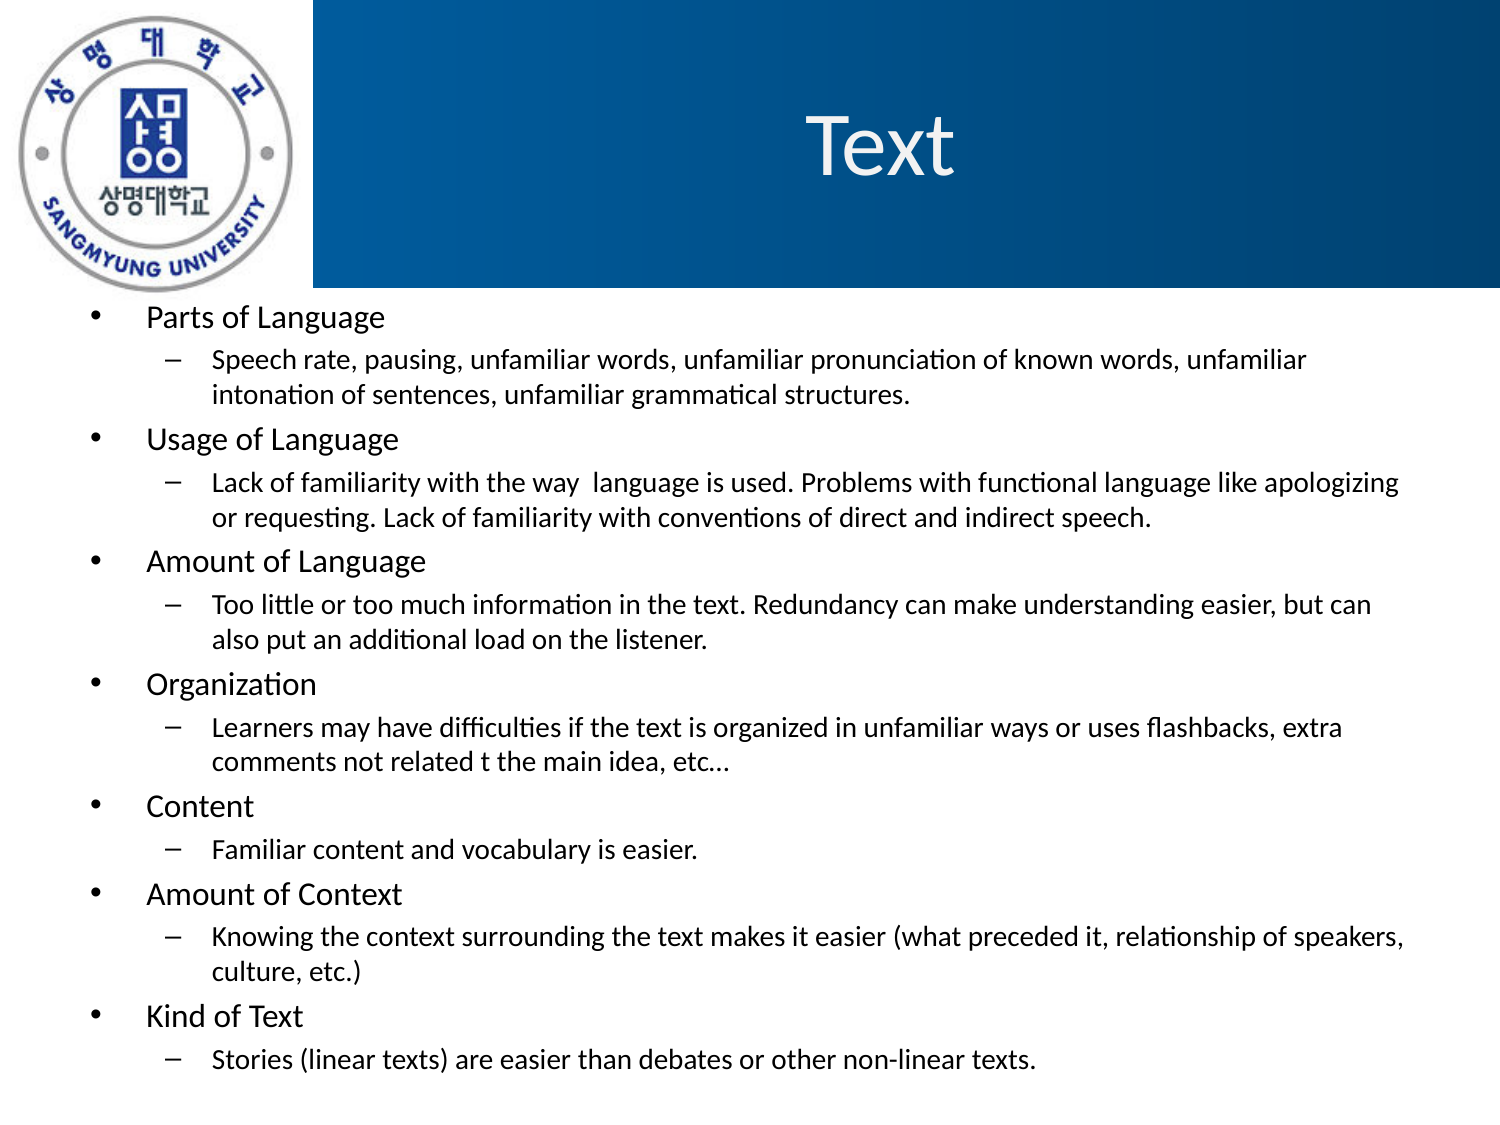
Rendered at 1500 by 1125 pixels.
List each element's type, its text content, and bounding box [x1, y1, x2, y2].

title Text [300, 45, 1463, 233]
picture [0, 0, 313, 310]
list Parts of Language Speech rate, pausing, unfamiliar words, unfamiliar pronunciation of known words, unfamiliar intonation of sentences, unfamiliar grammatical structures. Usage of Language Lack of familiarity with the way language is used. Problems with functional language like apologizing or requesting. Lack of familiarity with conventions of direct and indirect speech. Amount of Language Too little or too much information in the text. Redundancy can make understanding easier, but can also put an additional load on the listener. Organization Learners may have difficulties if the text is organized in unfamiliar ways or uses flashbacks, extra comments not related t the main idea, etc… Content Familiar content and vocabulary is easier. Amount of Context Knowing the context surrounding the text makes it easier (what preceded it, relationship of speakers, culture, etc.) Kind of Text Stories (linear texts) are easier than debates or other non-linear texts. [75, 287, 1425, 1005]
